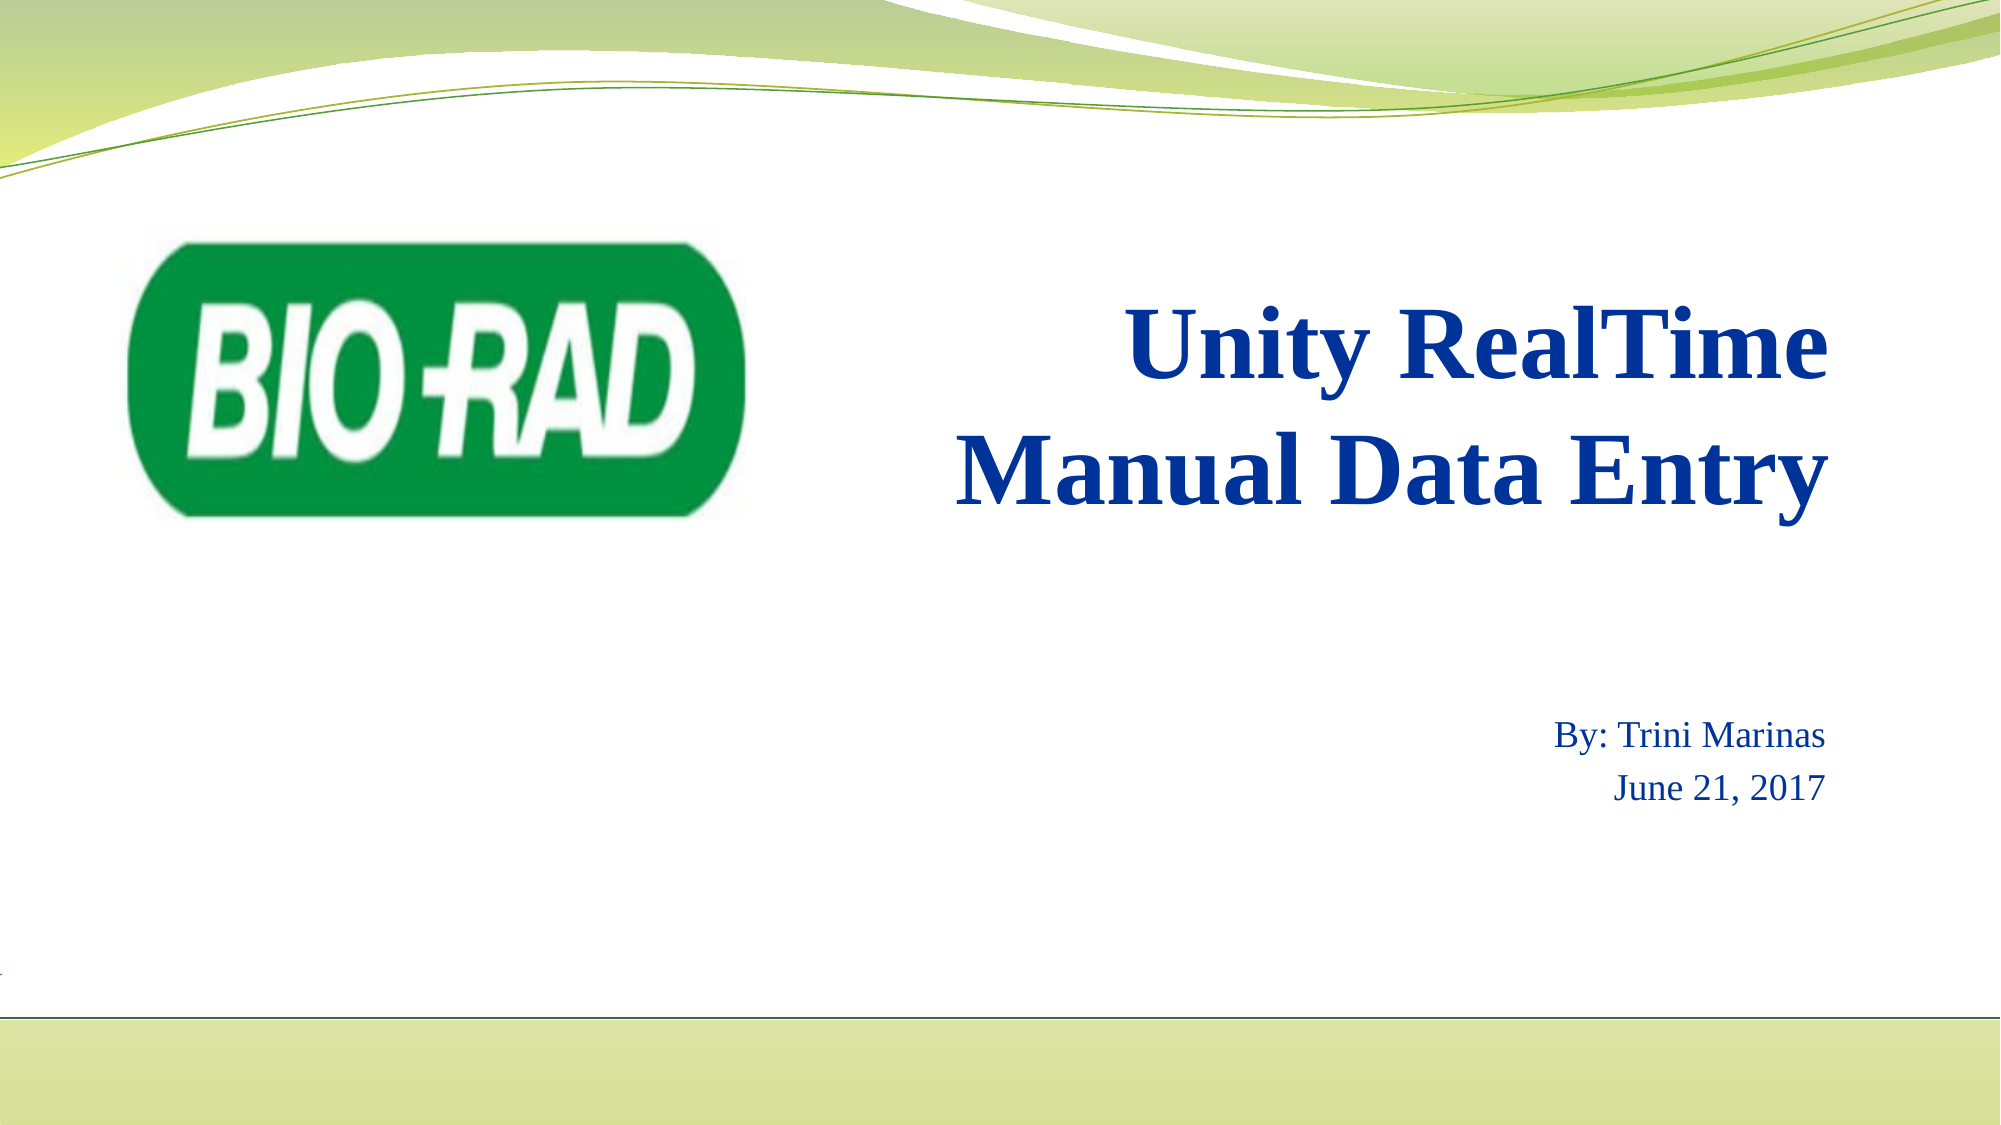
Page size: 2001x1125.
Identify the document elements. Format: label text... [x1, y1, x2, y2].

subtitle By: Trini Marinas June 21, 2017 [116, 529, 1835, 818]
title Unity RealTime Manual Data Entry [758, 224, 1834, 525]
picture [116, 224, 758, 530]
